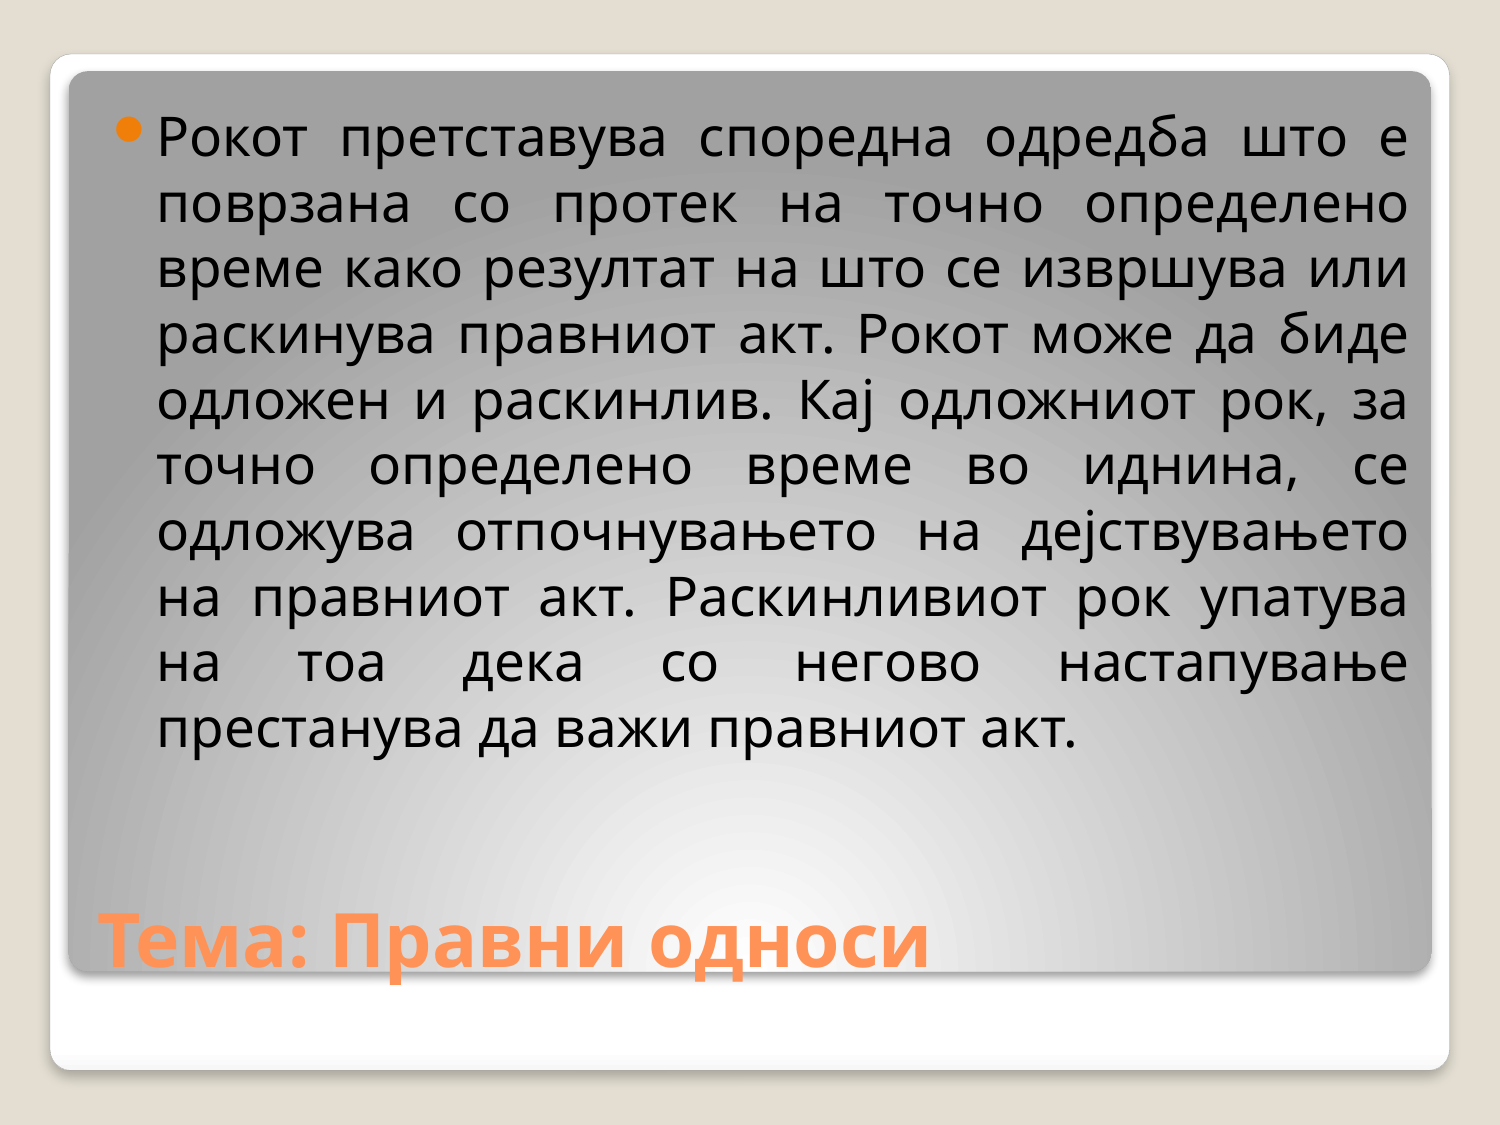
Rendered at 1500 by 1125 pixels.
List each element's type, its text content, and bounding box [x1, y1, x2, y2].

list Рокот претставува споредна одредба што е поврзана со протек на точно определено време како резултат на што се извршува или раскинува правниот акт. Рокот може да биде одложен и раскинлив. Кај одложниот рок, за точно определено време во иднина, се одложува отпочнувањето на дејствувањето на правниот акт. Раскинливиот рок упатува на тоа дека со негово настапување престанува да важи правниот акт. [82, 86, 1425, 774]
title Тема: Правни односи [82, 817, 1425, 990]
